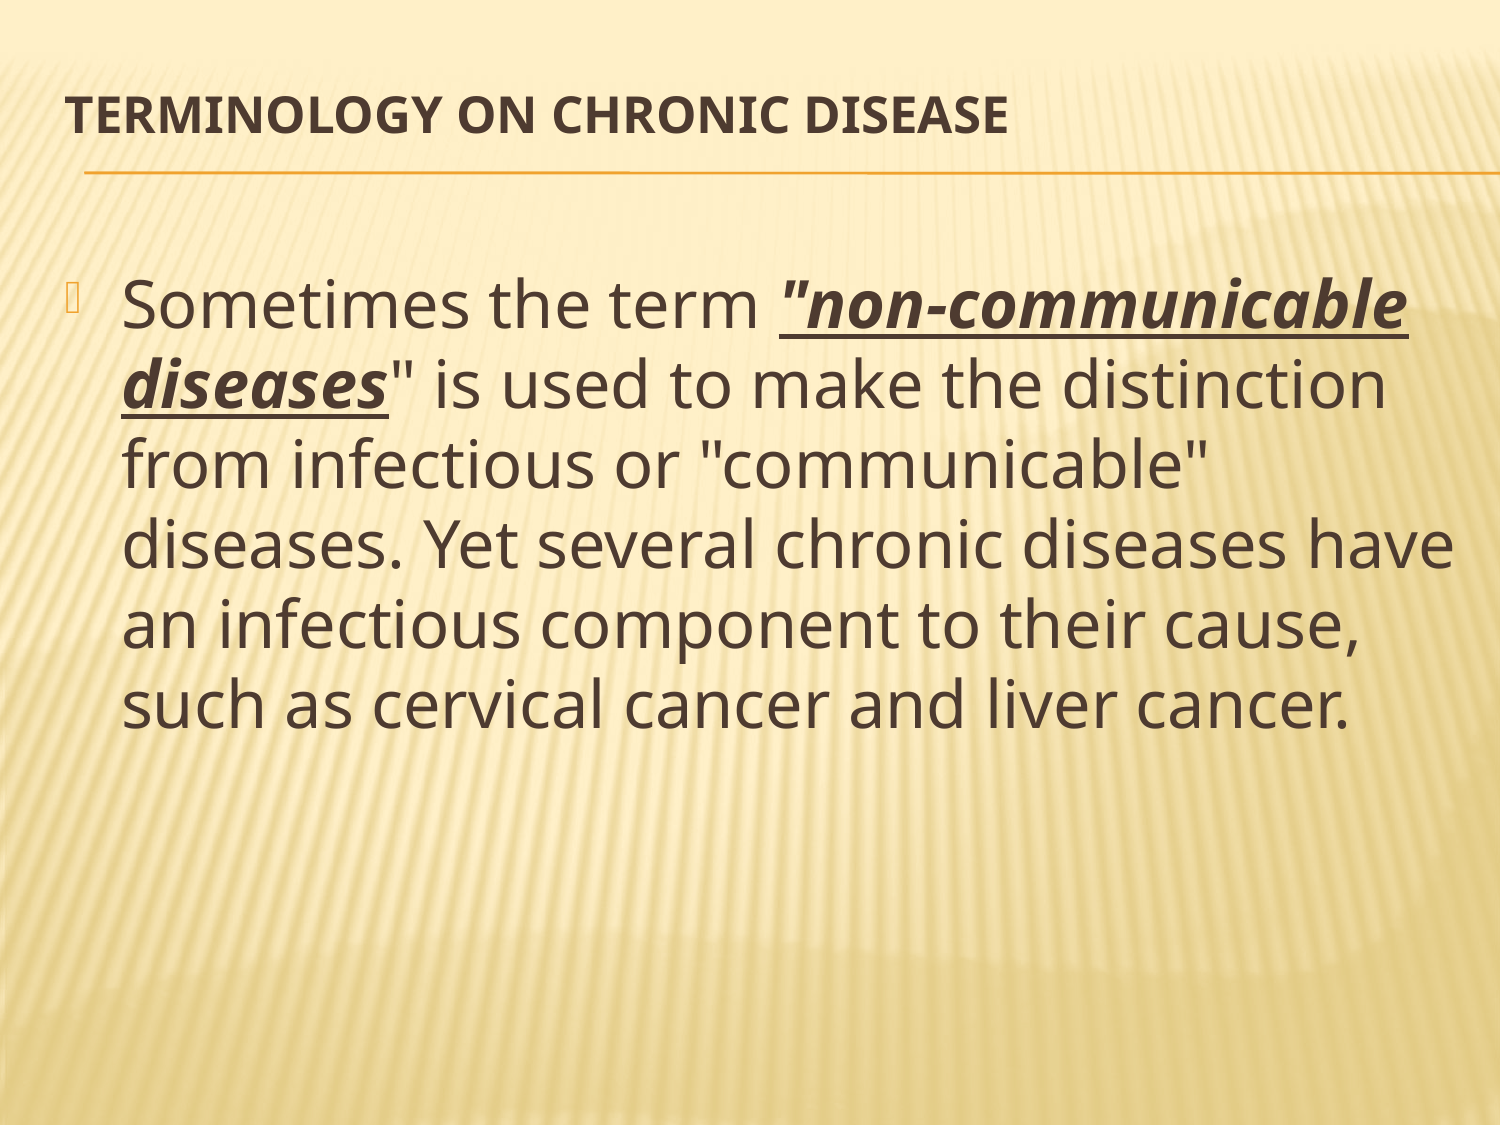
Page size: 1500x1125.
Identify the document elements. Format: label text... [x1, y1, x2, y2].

list Sometimes the term "non-communicable diseases" is used to make the distinction from infectious or "communicable" diseases. Yet several chronic diseases have an infectious component to their cause, such as cervical cancer and liver cancer. [50, 254, 1475, 998]
title Terminology on chronic disease [50, 75, 1475, 213]
